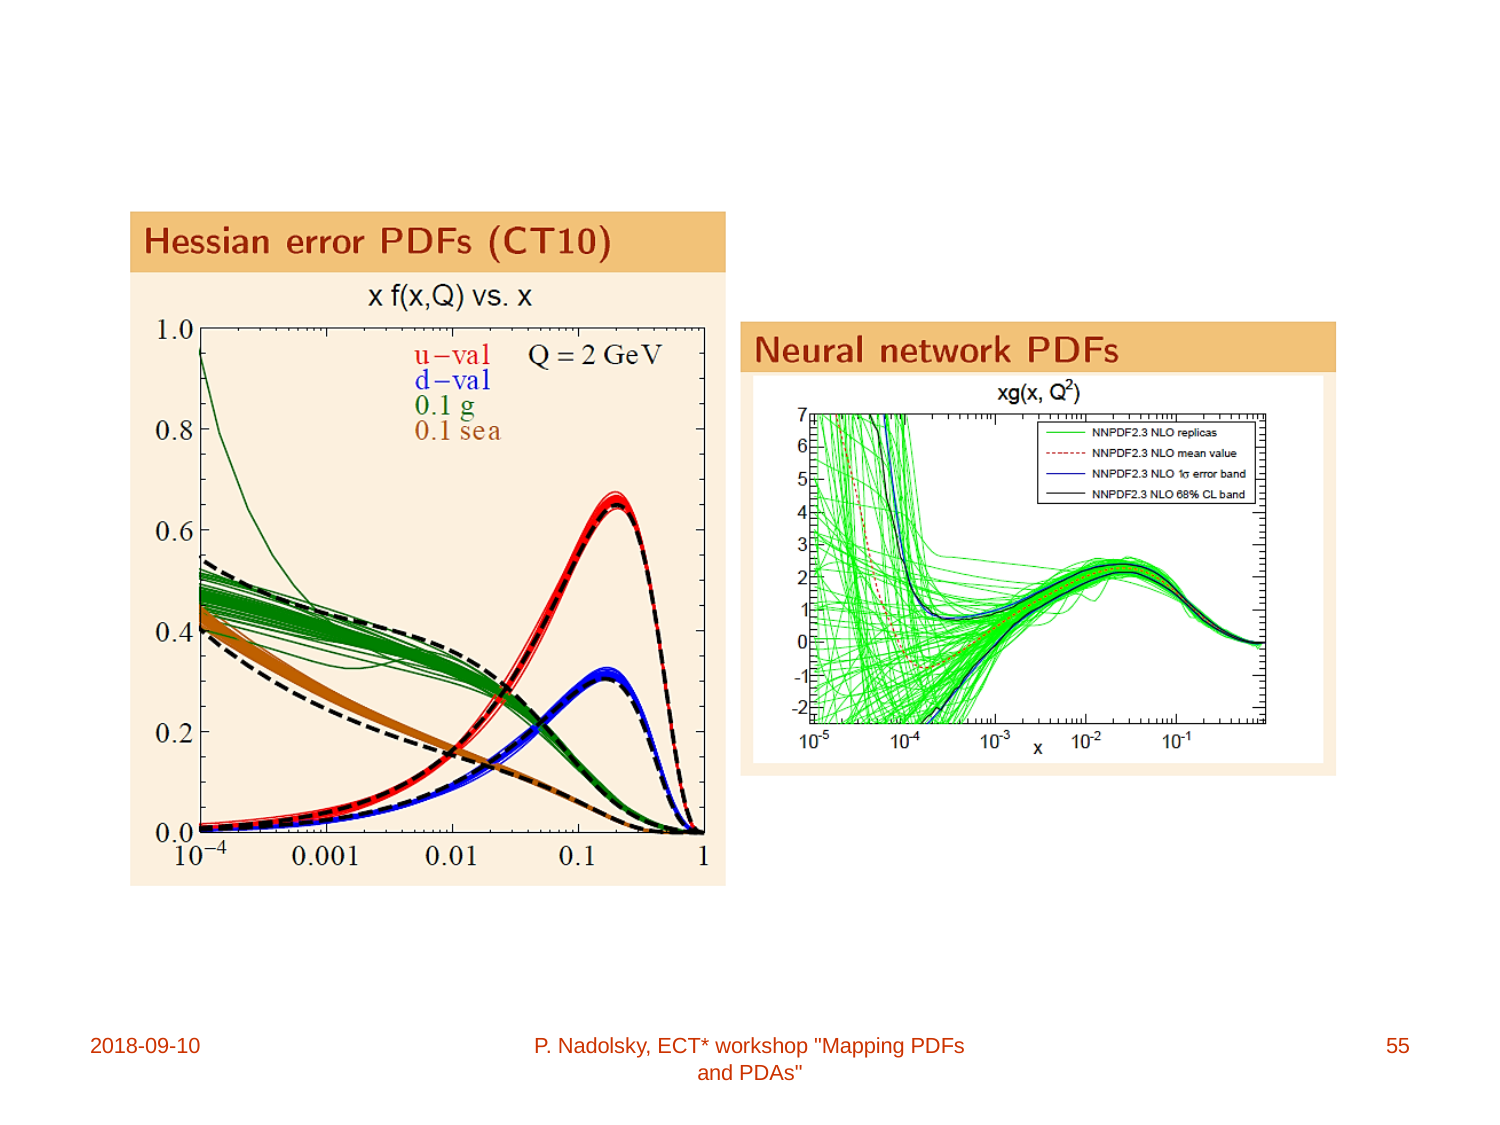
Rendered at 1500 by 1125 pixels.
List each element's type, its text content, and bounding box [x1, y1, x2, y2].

footer P. Nadolsky, ECT* workshop "Mapping PDFs and PDAs" [512, 1024, 988, 1103]
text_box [128, 183, 1350, 909]
picture [128, 183, 1351, 910]
slide_number 55 [1074, 1024, 1426, 1103]
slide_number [74, 1024, 426, 1103]
